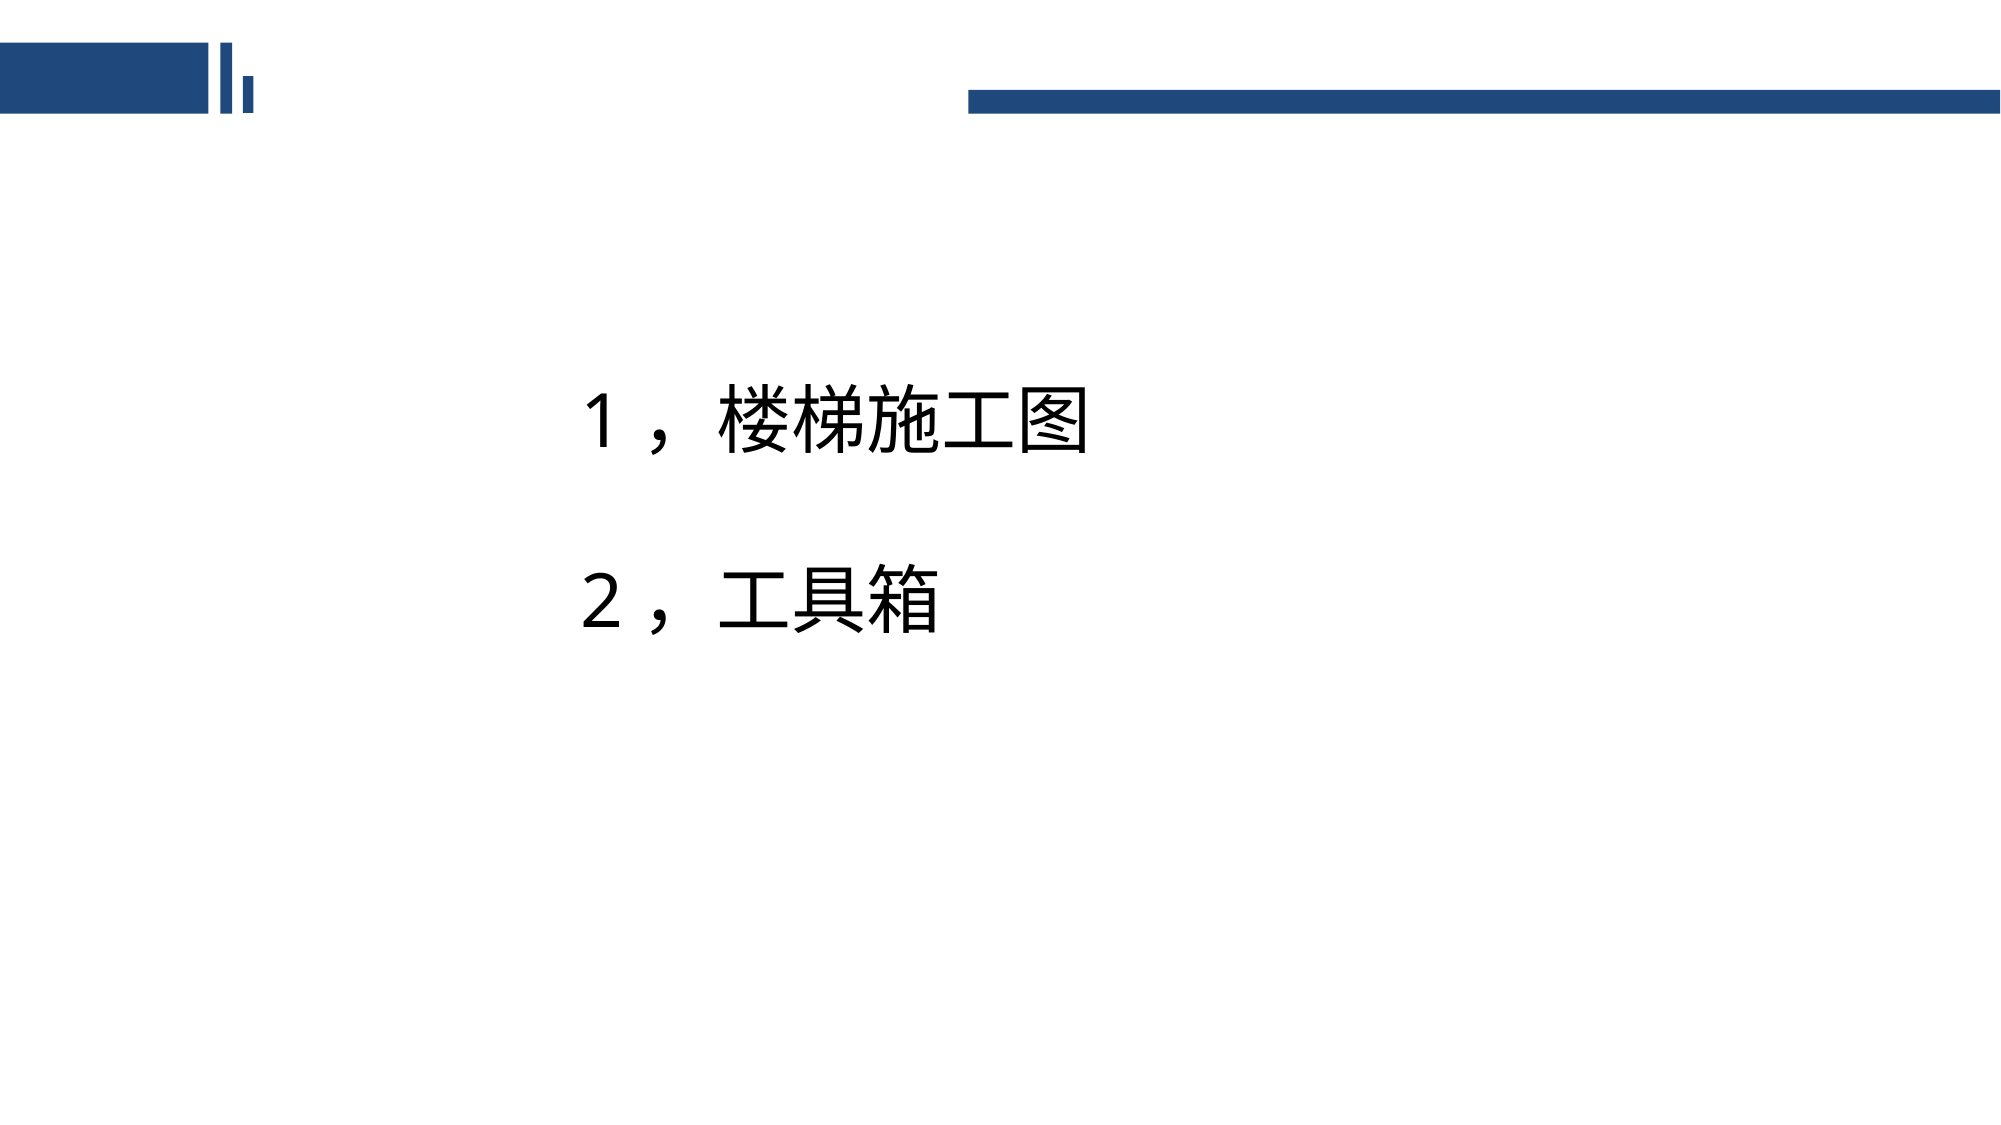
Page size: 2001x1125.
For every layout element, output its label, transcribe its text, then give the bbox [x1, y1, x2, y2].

text_box 1，楼梯施工图 2，工具箱 [566, 364, 1233, 650]
